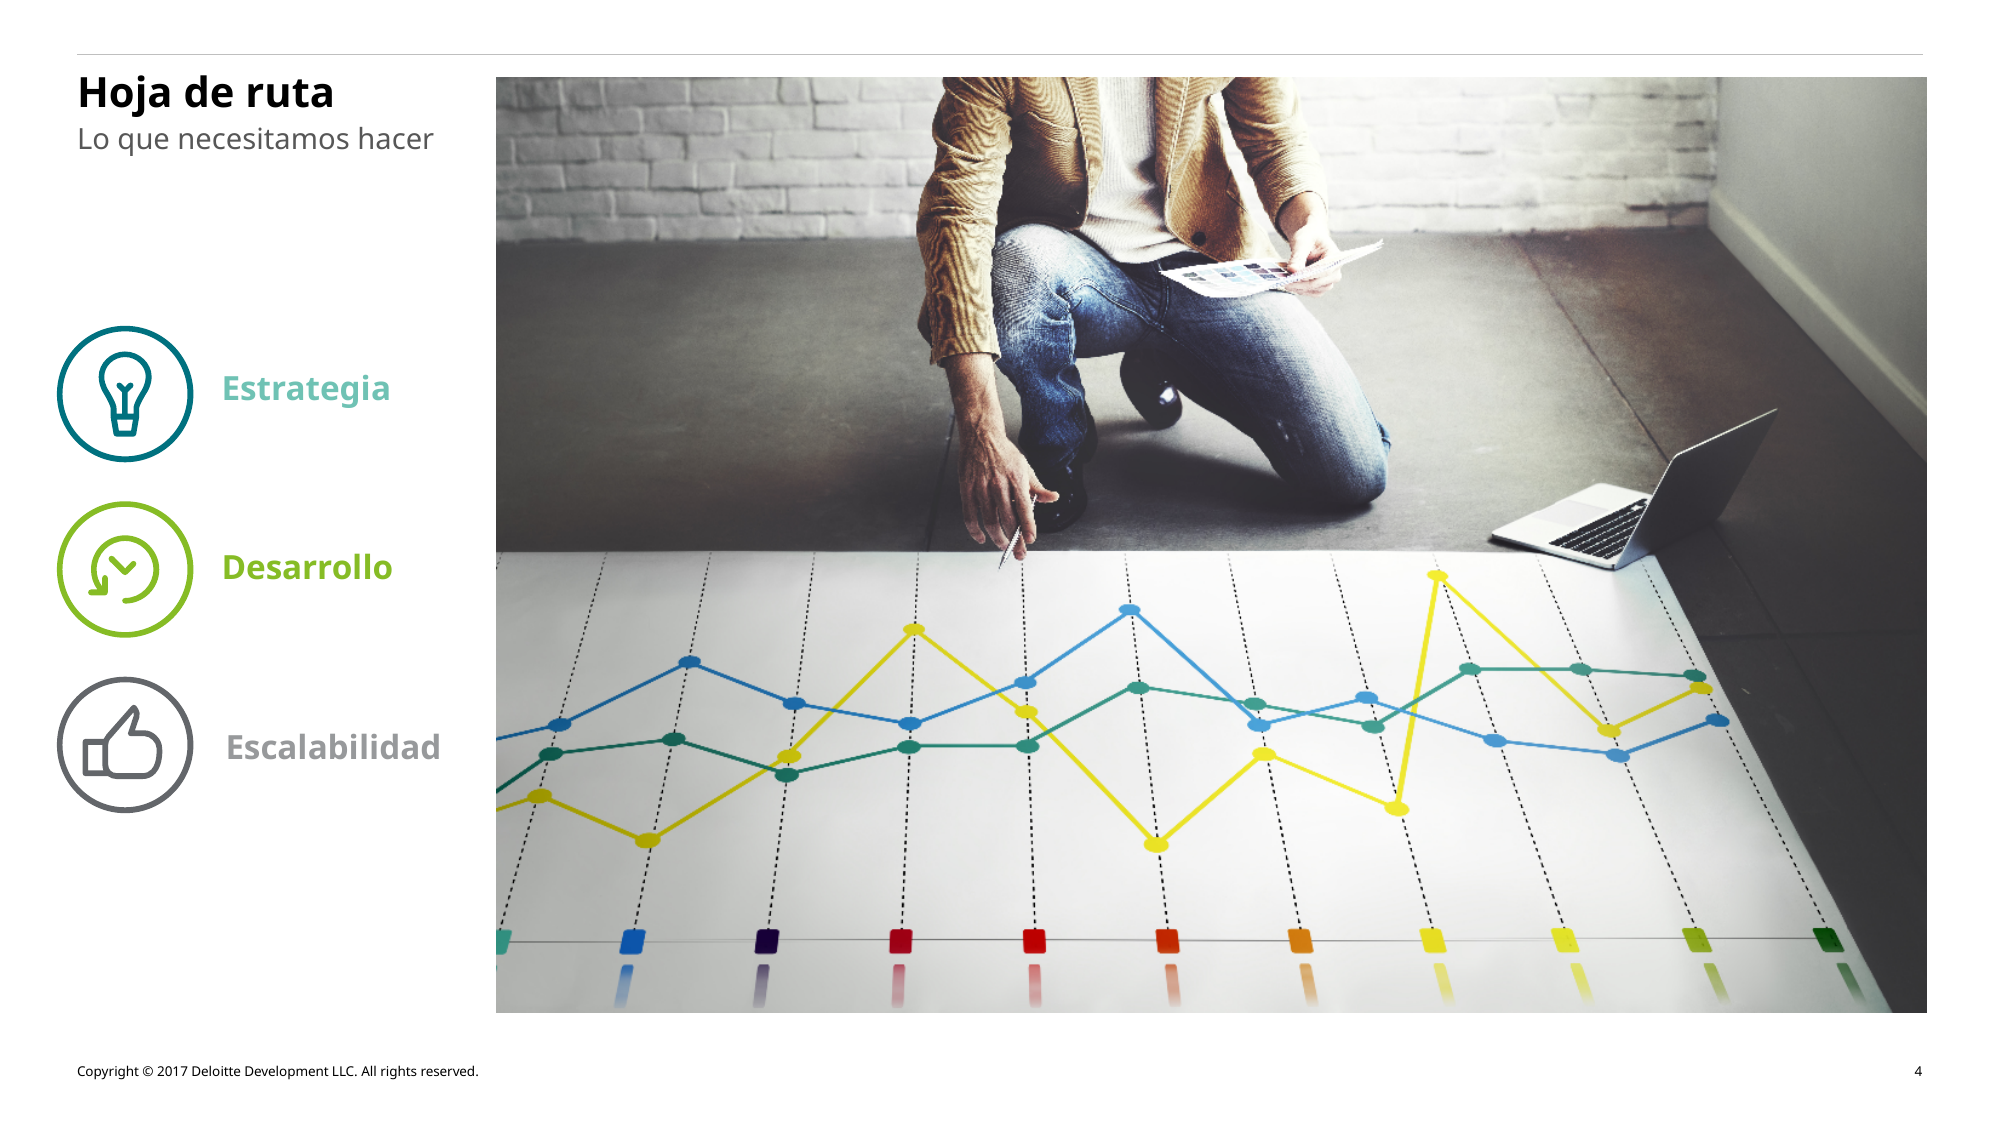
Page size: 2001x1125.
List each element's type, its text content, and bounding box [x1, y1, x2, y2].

text_box Escalabilidad [210, 719, 491, 774]
picture [496, 77, 1927, 1013]
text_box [56, 676, 194, 814]
text_box [56, 501, 194, 638]
list Lo que necesitamos hacer [77, 121, 491, 245]
text_box Estrategia [206, 359, 468, 415]
text_box Desarrollo [206, 539, 491, 595]
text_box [56, 325, 194, 463]
title Hoja de ruta [77, 66, 1923, 121]
